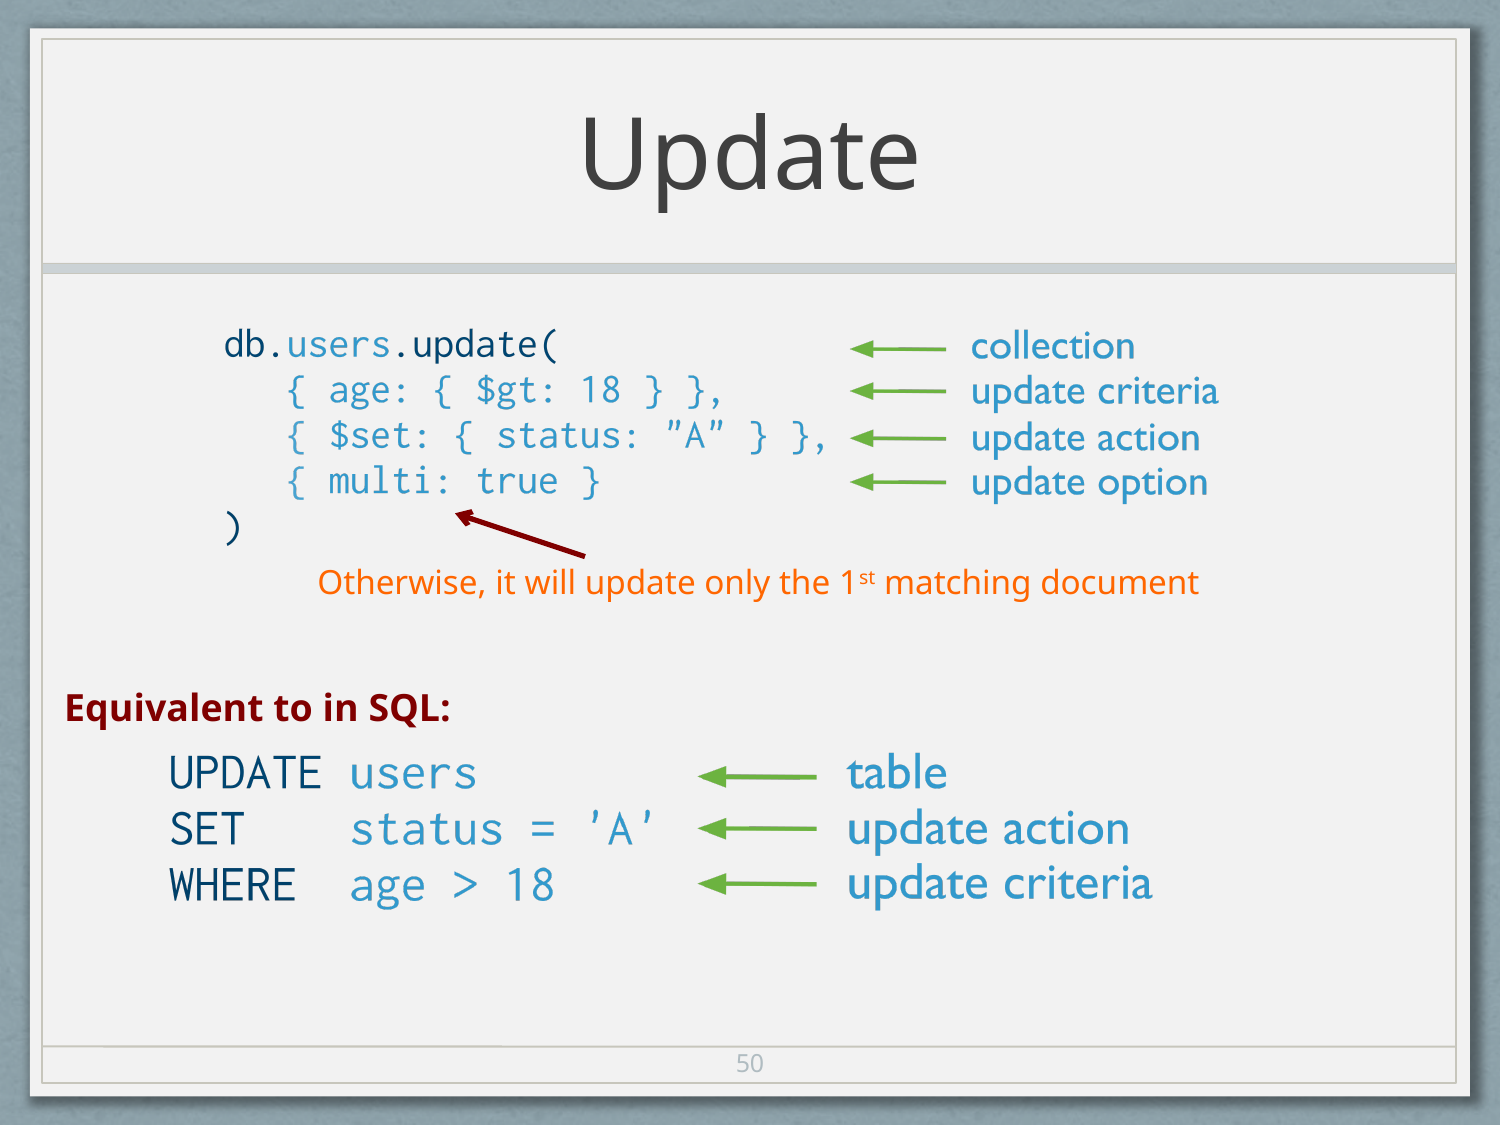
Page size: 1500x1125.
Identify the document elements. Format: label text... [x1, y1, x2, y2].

text_box Equivalent to in SQL: [49, 676, 467, 737]
text_box Otherwise, it will update only the 1st matching document [302, 578, 1215, 609]
slide_number 50 [687, 1042, 813, 1088]
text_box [454, 512, 586, 558]
picture [147, 724, 1224, 941]
picture [209, 306, 1258, 569]
title Update [147, 40, 1353, 260]
